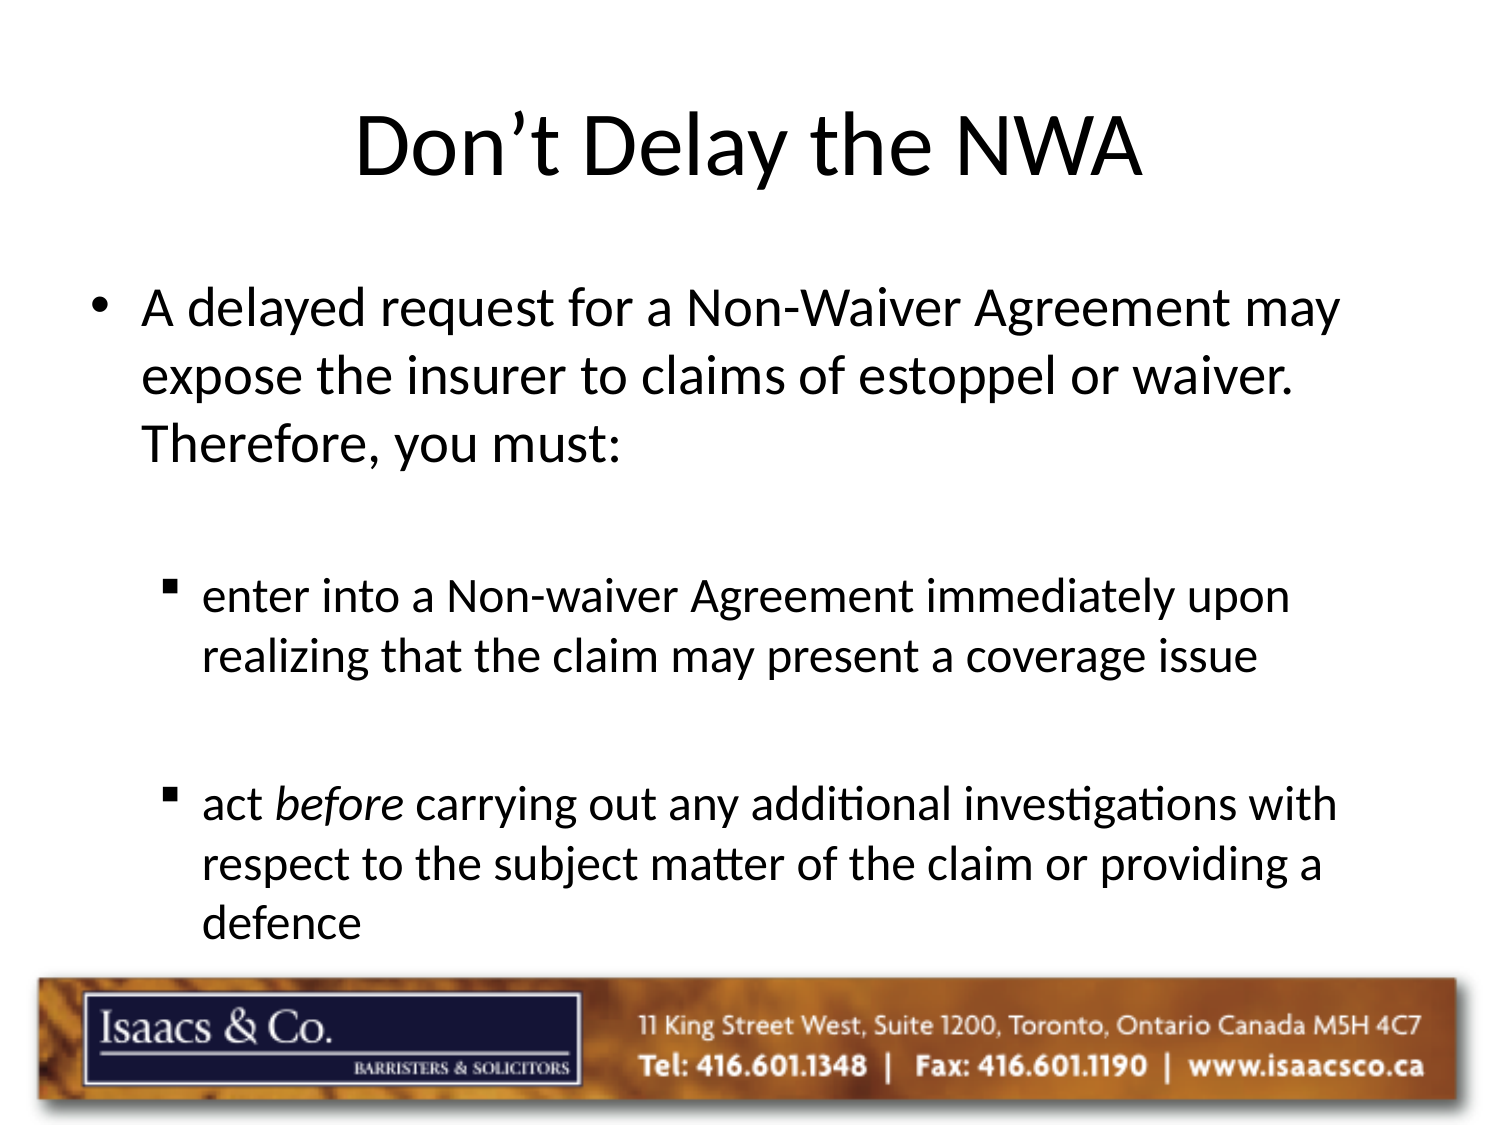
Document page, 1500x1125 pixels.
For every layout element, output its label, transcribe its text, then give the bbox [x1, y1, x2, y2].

picture [0, 0, 1500, 1125]
list A delayed request for a Non-Waiver Agreement may expose the insurer to claims of estoppel or waiver. Therefore, you must: enter into a Non-waiver Agreement immediately upon realizing that the claim may present a coverage issue act before carrying out any additional investigations with respect to the subject matter of the claim or providing a defence [75, 262, 1425, 963]
title Don’t Delay the NWA [75, 45, 1425, 233]
